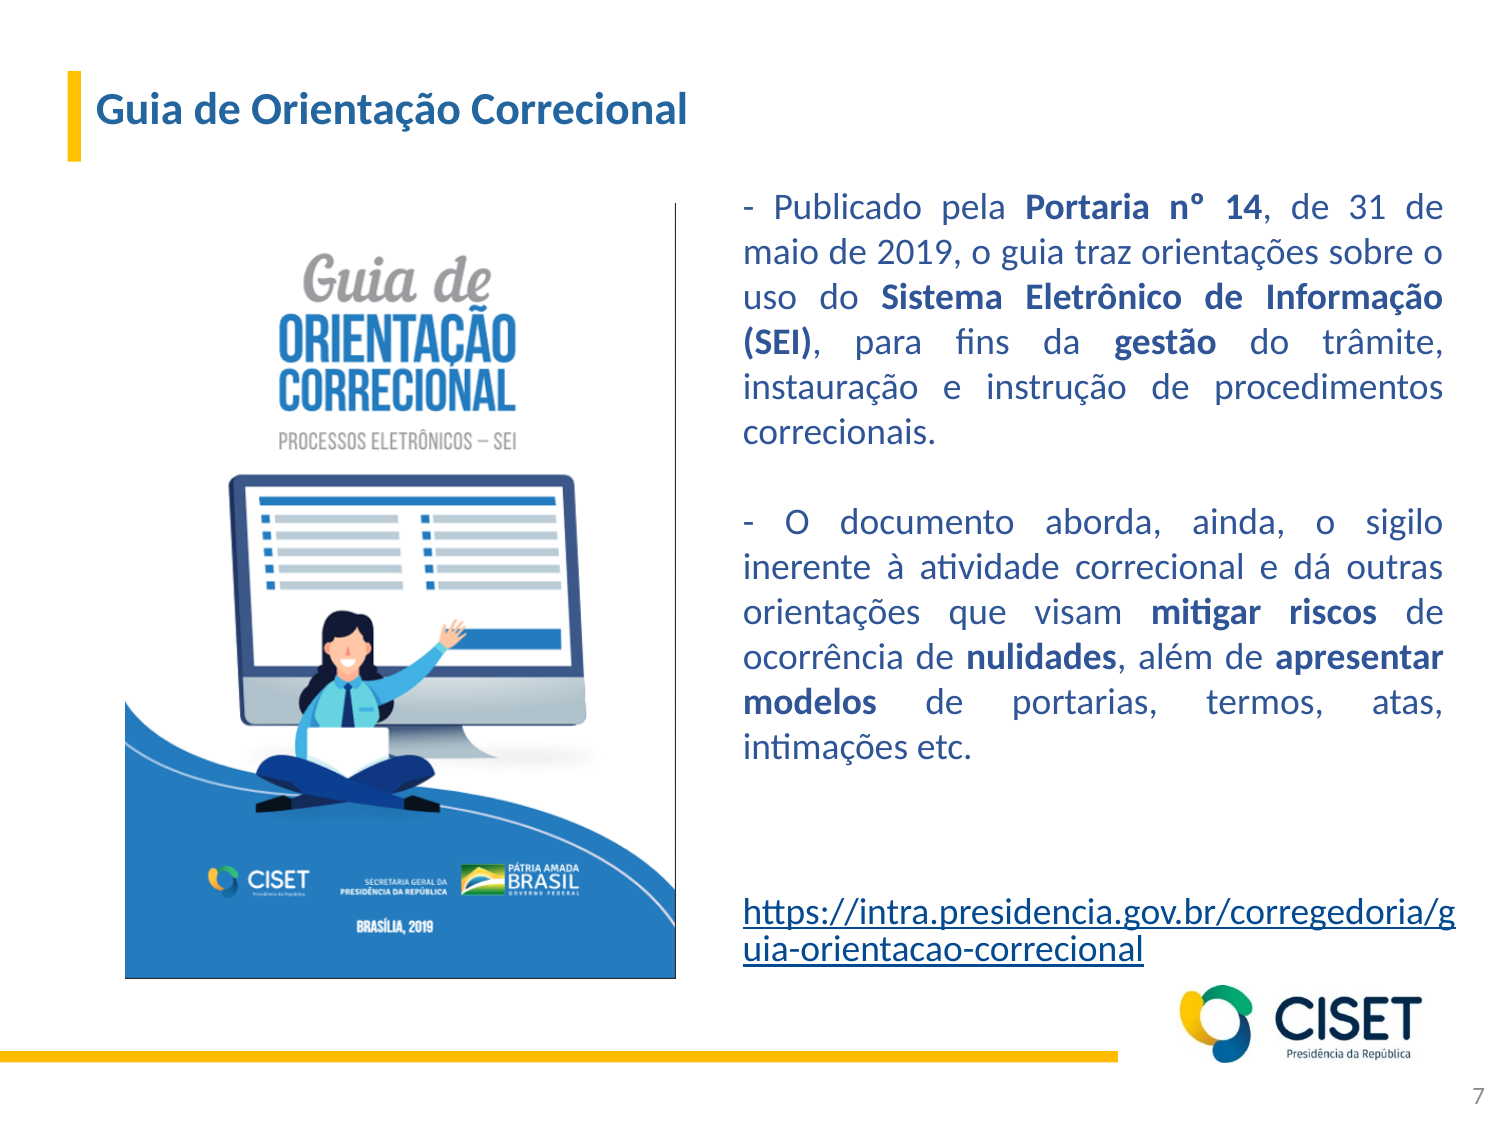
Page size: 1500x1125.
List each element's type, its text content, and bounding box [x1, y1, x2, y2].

slide_number 7 [1162, 1065, 1500, 1125]
text_box https://intra.presidencia.gov.br/corregedoria/guia-orientacao-correcional [728, 879, 1478, 940]
text_box [67, 70, 82, 163]
picture [125, 203, 676, 979]
picture [1176, 985, 1426, 1063]
text_box Guia de Orientação Correcional [82, 70, 1479, 141]
text_box - Publicado pela Portaria nº 14, de 31 de maio de 2019, o guia traz orientações sobre o uso do Sistema Eletrônico de Informação (SEI), para fins da gestão do trâmite, instauração e instrução de procedimentos correcionais. - O documento aborda, ainda, o sigilo inerente à atividade correcional e dá outras orientações que visam mitigar riscos de ocorrência de nulidades, além de apresentar modelos de portarias, termos, atas, intimações etc. [728, 174, 1459, 775]
text_box [0, 1050, 1119, 1063]
